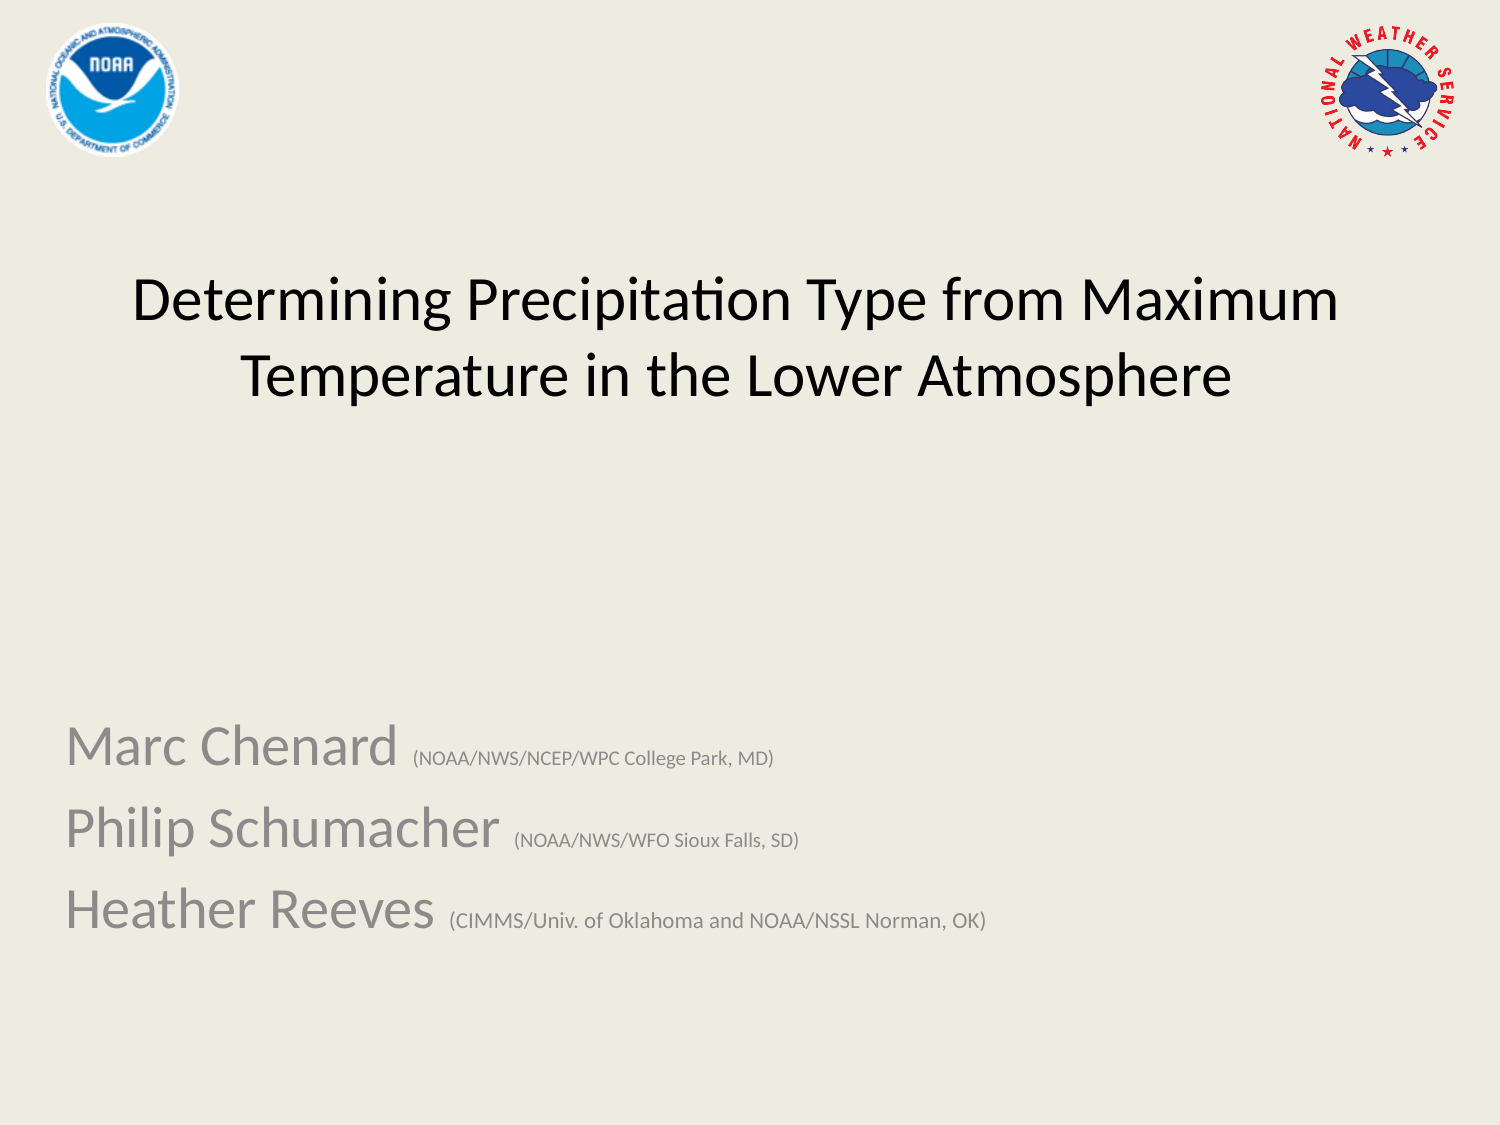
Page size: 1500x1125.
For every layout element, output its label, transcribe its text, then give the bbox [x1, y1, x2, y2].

subtitle Marc Chenard (NOAA/NWS/NCEP/WPC College Park, MD) Philip Schumacher (NOAA/NWS/WFO Sioux Falls, SD) Heather Reeves (CIMMS/Univ. of Oklahoma and NOAA/NSSL Norman, OK) [50, 699, 1100, 988]
title Determining Precipitation Type from Maximum Temperature in the Lower Atmosphere [99, 212, 1375, 454]
picture [1321, 26, 1454, 157]
picture [46, 23, 179, 157]
